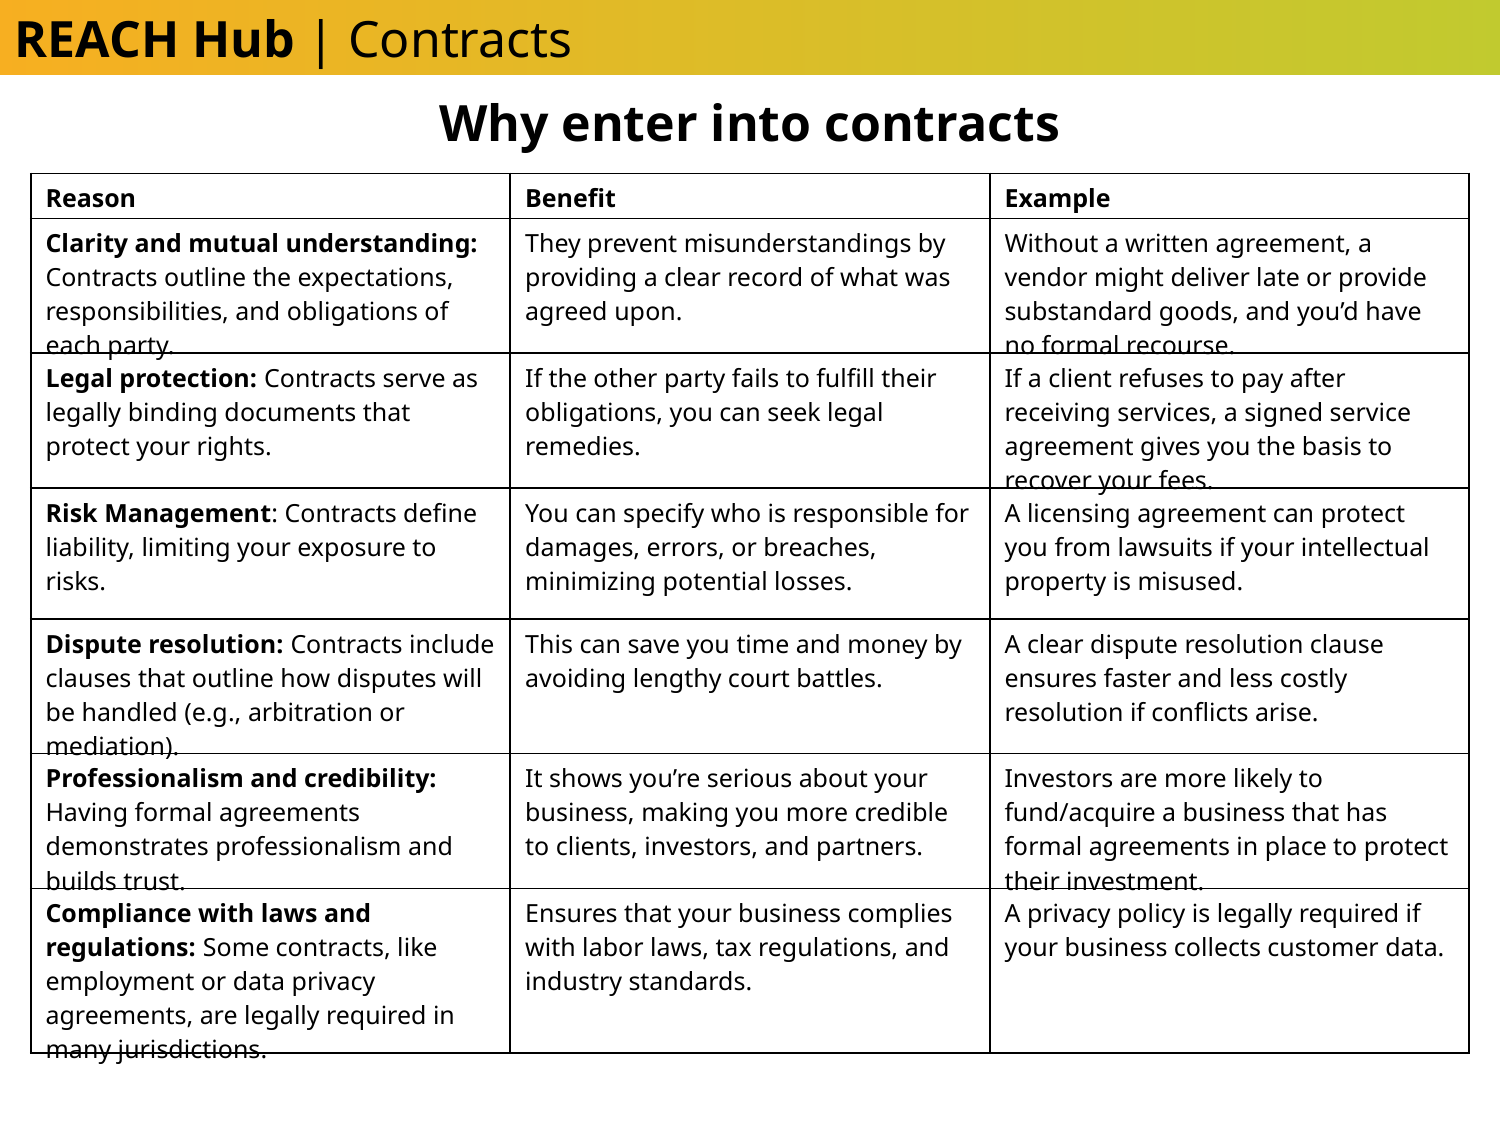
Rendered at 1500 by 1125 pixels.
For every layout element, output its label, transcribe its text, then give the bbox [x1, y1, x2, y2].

table_cell It shows you’re serious about your business, making you more credible to clients, investors, and partners. [511, 754, 989, 888]
table_cell Legal protection: Contracts serve as legally binding documents that protect your rights. [32, 354, 509, 487]
table_cell Without a written agreement, a vendor might deliver late or provide substandard goods, and you’d have no formal recourse. [991, 219, 1468, 352]
table_cell You can specify who is responsible for damages, errors, or breaches, minimizing potential losses. [511, 489, 989, 618]
table_cell A licensing agreement can protect you from lawsuits if your intellectual property is misused. [991, 489, 1468, 618]
table_cell Dispute resolution: Contracts include clauses that outline how disputes will be handled (e.g., arbitration or mediation). [32, 620, 509, 753]
table_cell This can save you time and money by avoiding lengthy court battles. [511, 620, 989, 753]
table_cell If the other party fails to fulfill their obligations, you can seek legal remedies. [511, 354, 989, 487]
table_header Reason [32, 174, 509, 218]
table_cell A privacy policy is legally required if your business collects customer data. [991, 889, 1468, 1052]
table_cell Investors are more likely to fund/acquire a business that has formal agreements in place to protect their investment. [991, 754, 1468, 888]
table_cell Risk Management: Contracts define liability, limiting your exposure to risks. [32, 489, 509, 618]
table_header Benefit [511, 174, 989, 218]
text_box Why enter into contracts [30, 84, 1470, 159]
table_cell Compliance with laws and regulations: Some contracts, like employment or data privacy agreements, are legally required in many jurisdictions. [32, 889, 509, 1052]
table_cell Professionalism and credibility: Having formal agreements demonstrates professionalism and builds trust. [32, 754, 509, 888]
table_cell A clear dispute resolution clause ensures faster and less costly resolution if conflicts arise. [991, 620, 1468, 753]
table_cell They prevent misunderstandings by providing a clear record of what was agreed upon. [511, 219, 989, 352]
table_cell If a client refuses to pay after receiving services, a signed service agreement gives you the basis to recover your fees. [991, 354, 1468, 487]
table_header Example [991, 174, 1468, 218]
text_box REACH Hub | Contracts [0, 0, 1500, 75]
table_cell Clarity and mutual understanding: Contracts outline the expectations, responsibilities, and obligations of each party. [32, 219, 509, 352]
table_cell Ensures that your business complies with labor laws, tax regulations, and industry standards. [511, 889, 989, 1052]
